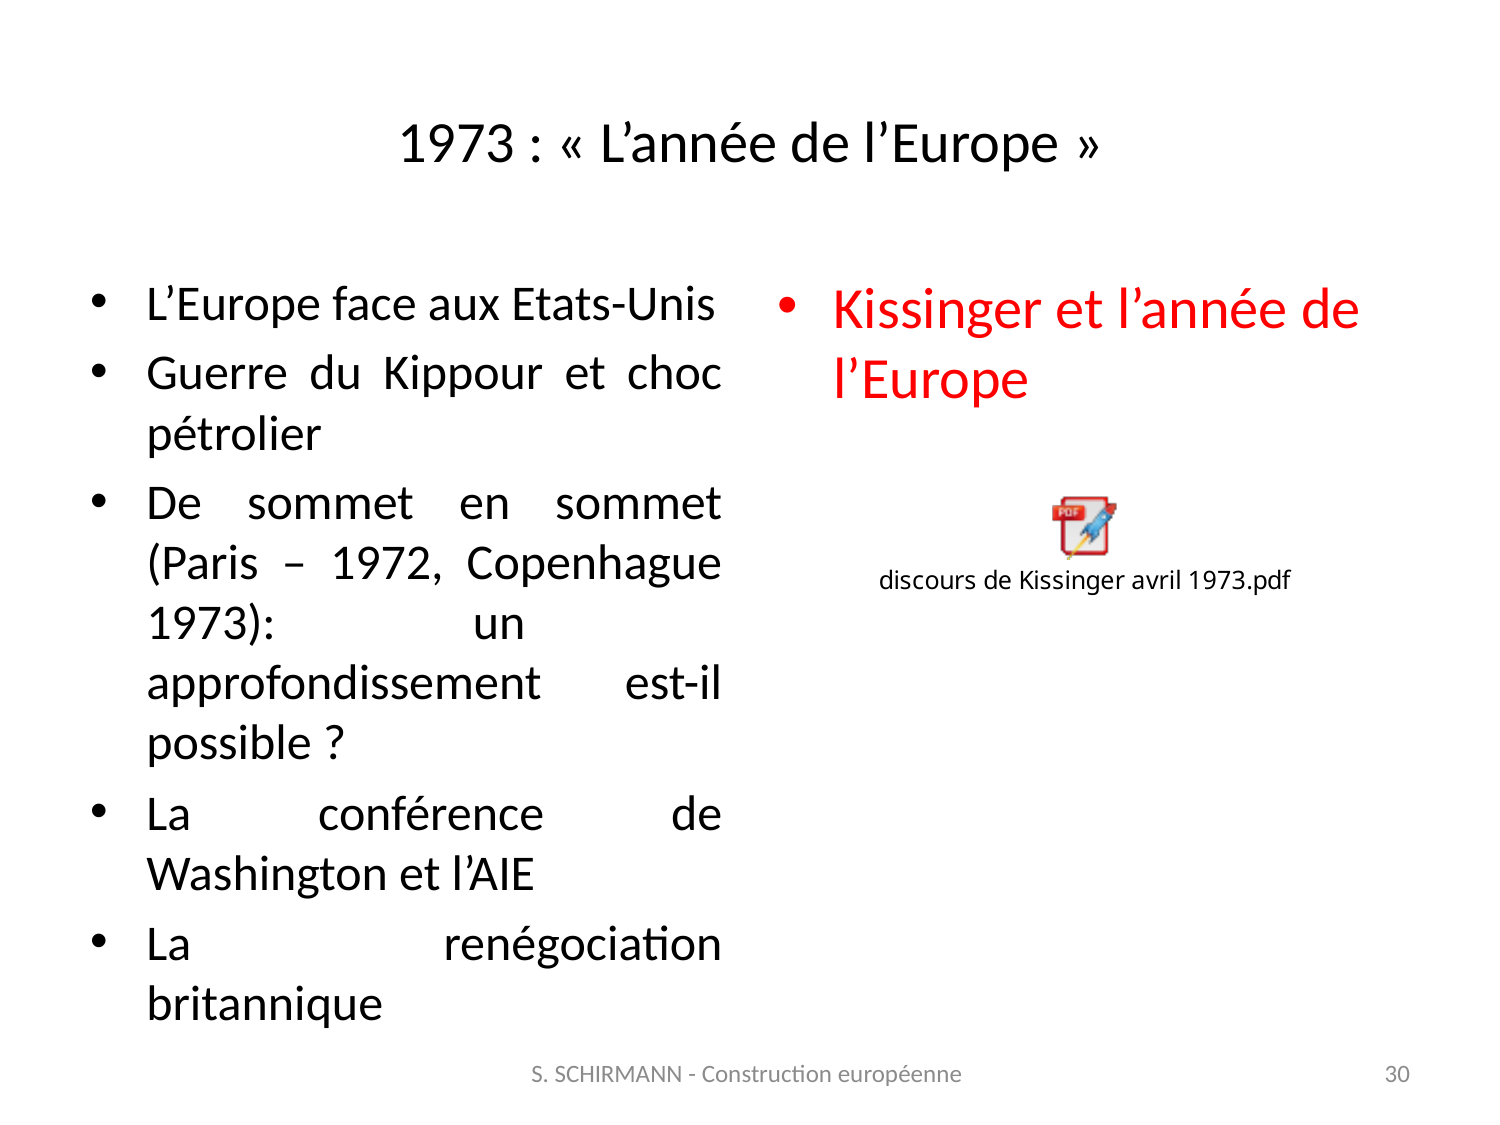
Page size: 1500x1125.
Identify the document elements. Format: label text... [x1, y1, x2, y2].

footer S. SCHIRMANN - Construction européenne [512, 1042, 988, 1103]
list L’Europe face aux Etats-Unis Guerre du Kippour et choc pétrolier De sommet en sommet (Paris – 1972, Copenhague 1973): un approfondissement est-il possible ? La conférence de Washington et l’AIE La renégociation britannique [75, 262, 738, 1005]
slide_number 30 [1074, 1042, 1425, 1103]
list Kissinger et l’année de l’Europe [762, 262, 1425, 1005]
title 1973 : « L’année de l’Europe » [75, 45, 1425, 233]
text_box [844, 491, 1324, 605]
